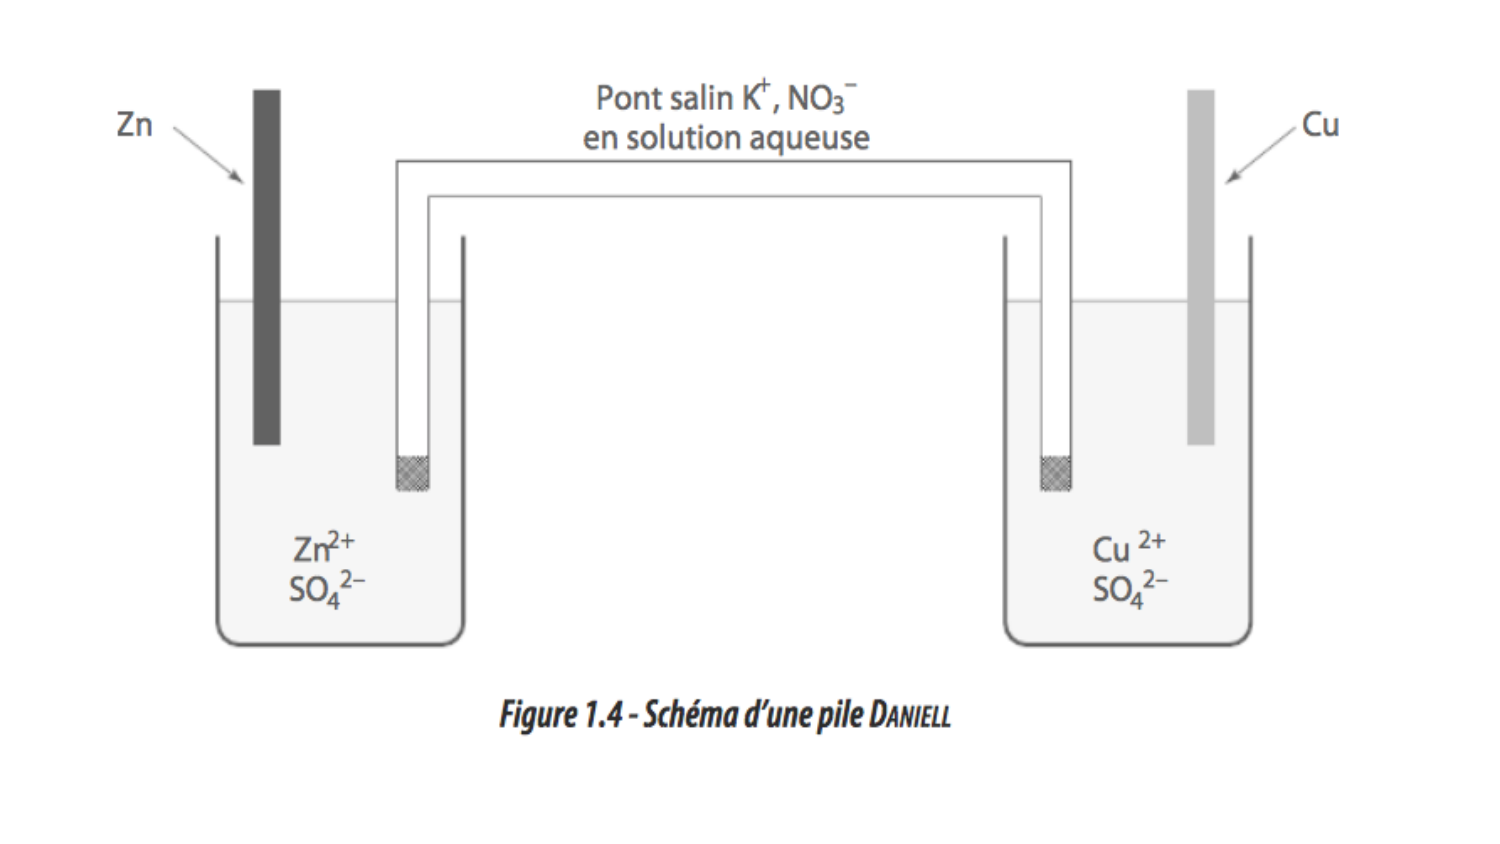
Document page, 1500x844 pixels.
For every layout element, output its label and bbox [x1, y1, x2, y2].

picture [24, 24, 1455, 754]
